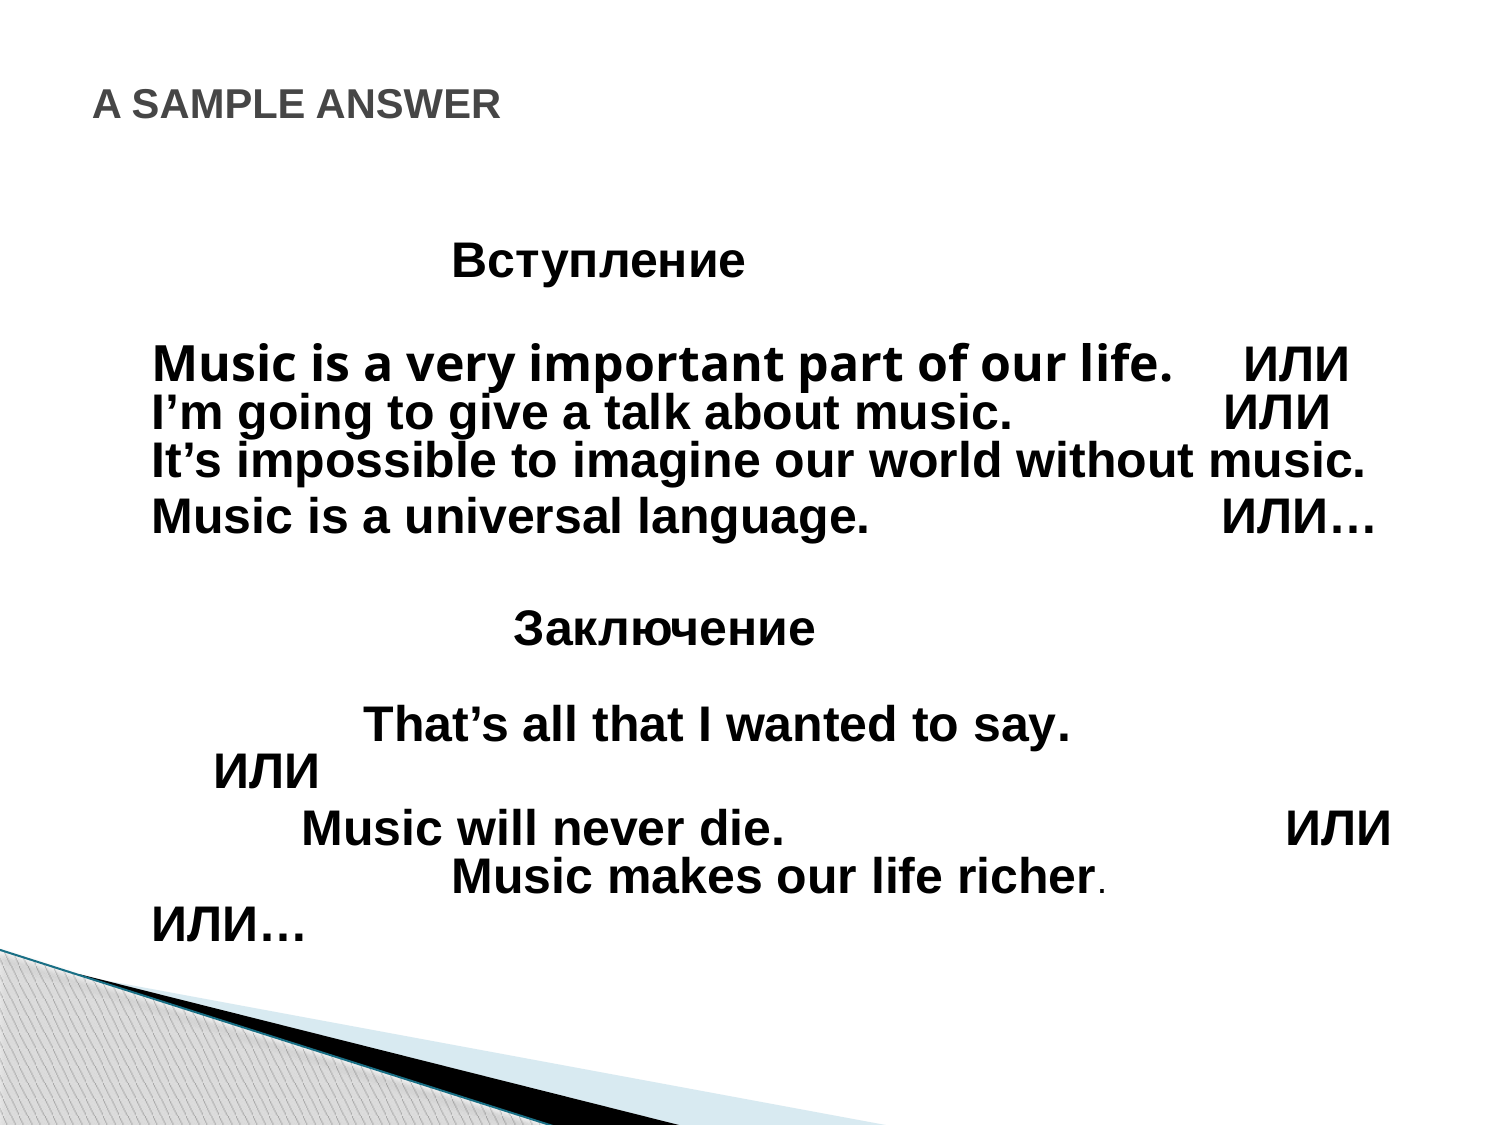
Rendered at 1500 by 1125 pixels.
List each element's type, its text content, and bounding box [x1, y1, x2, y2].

text_box [374, 307, 1125, 368]
list Вступление Music is a very important part of our life. ИЛИ I’m going to give a talk about music. ИЛИ It’s impossible to imagine our world without music. Music is a universal language. ИЛИ… Заключение That’s all that I wanted to say. ИЛИ Music will never die. ИЛИ Music makes our life richer. ИЛИ… [76, 231, 1428, 1012]
title A SAMPLE ANSWER [76, 31, 1427, 173]
